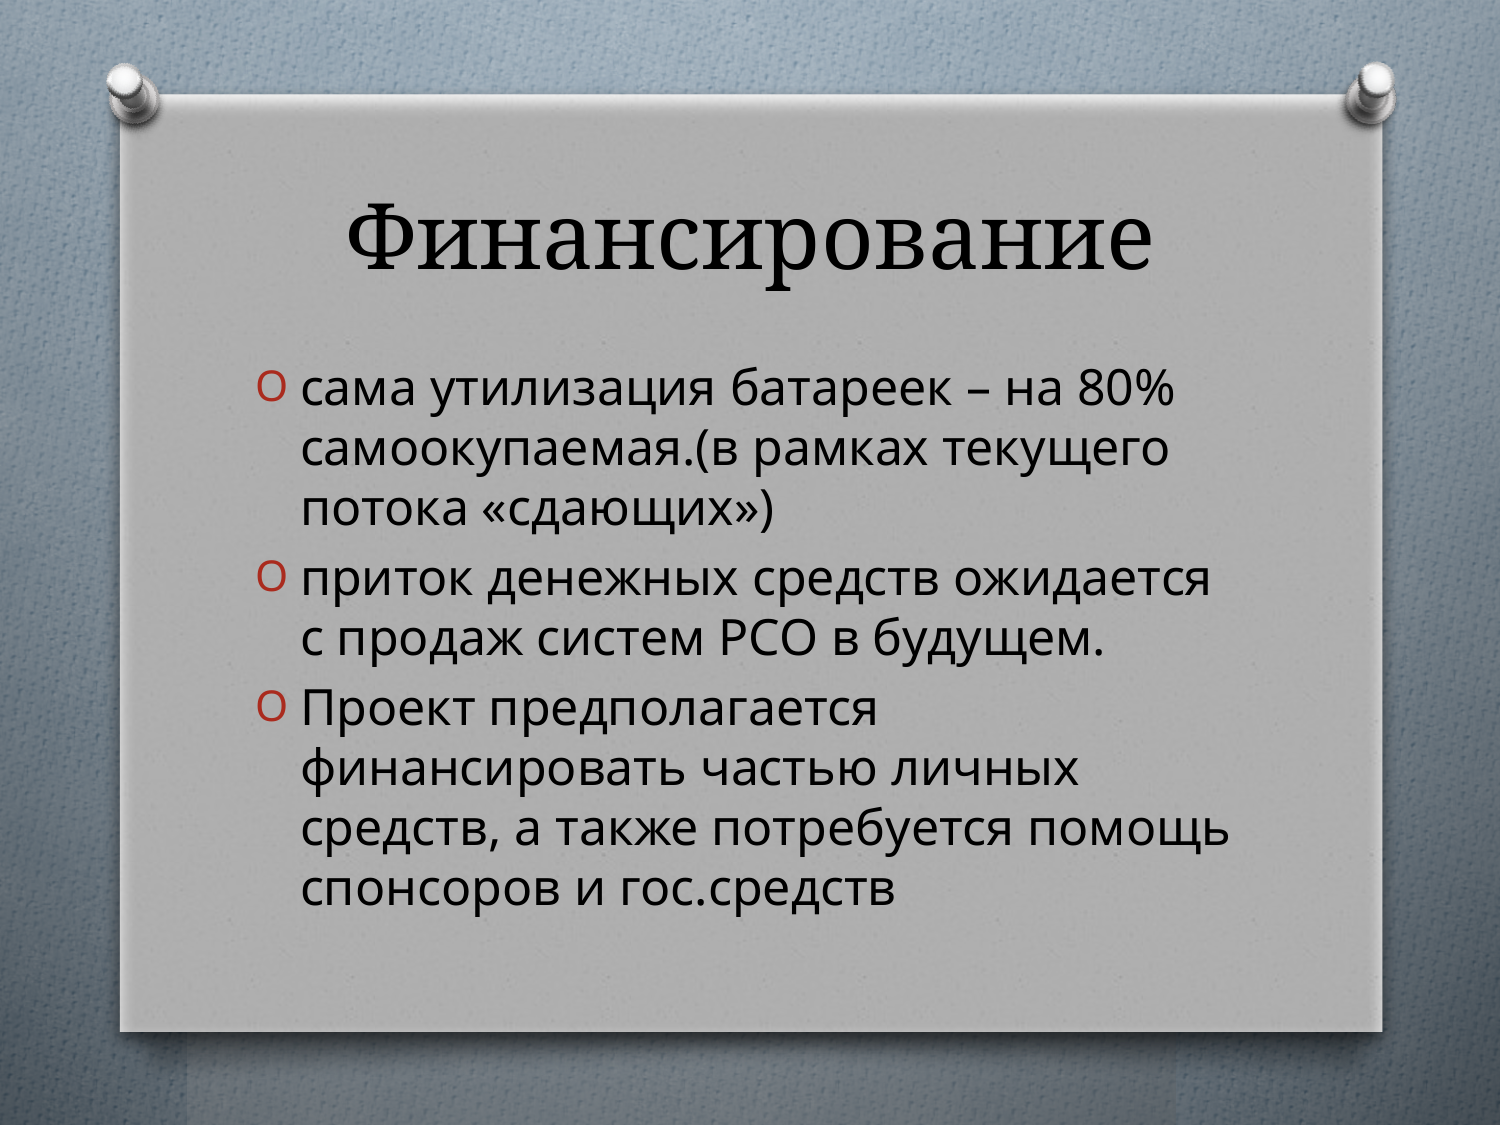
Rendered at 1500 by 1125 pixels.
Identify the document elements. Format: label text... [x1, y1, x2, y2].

title Финансирование [179, 134, 1323, 332]
picture [75, 29, 198, 153]
picture [1317, 35, 1439, 156]
list сама утилизация батареек – на 80% самоокупаемая.(в рамках текущего потока «сдающих») приток денежных средств ожидается с продаж систем РСО в будущем. Проект предполагается финансировать частью личных средств, а также потребуется помощь спонсоров и гос.средств [240, 347, 1257, 939]
